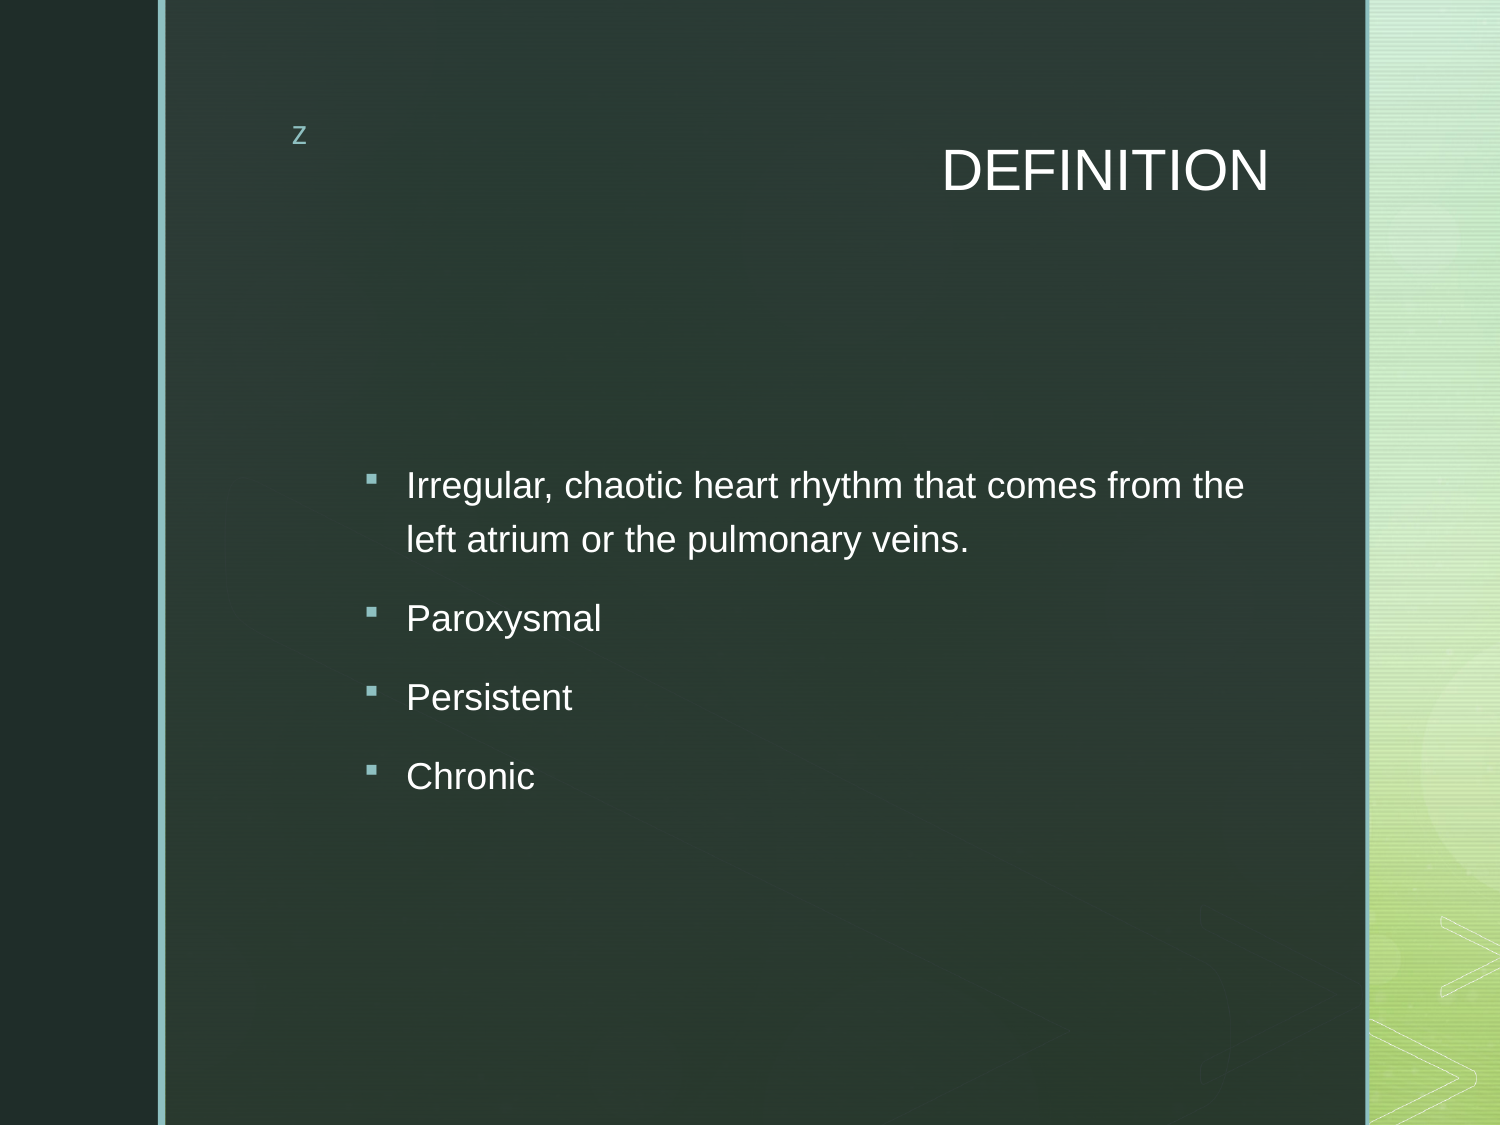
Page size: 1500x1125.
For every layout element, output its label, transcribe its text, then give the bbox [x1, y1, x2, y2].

title DEFINITION [321, 132, 1286, 310]
list Irregular, chaotic heart rhythm that comes from the left atrium or the pulmonary veins. Paroxysmal Persistent Chronic [348, 336, 1286, 993]
picture [1370, 0, 1500, 1125]
